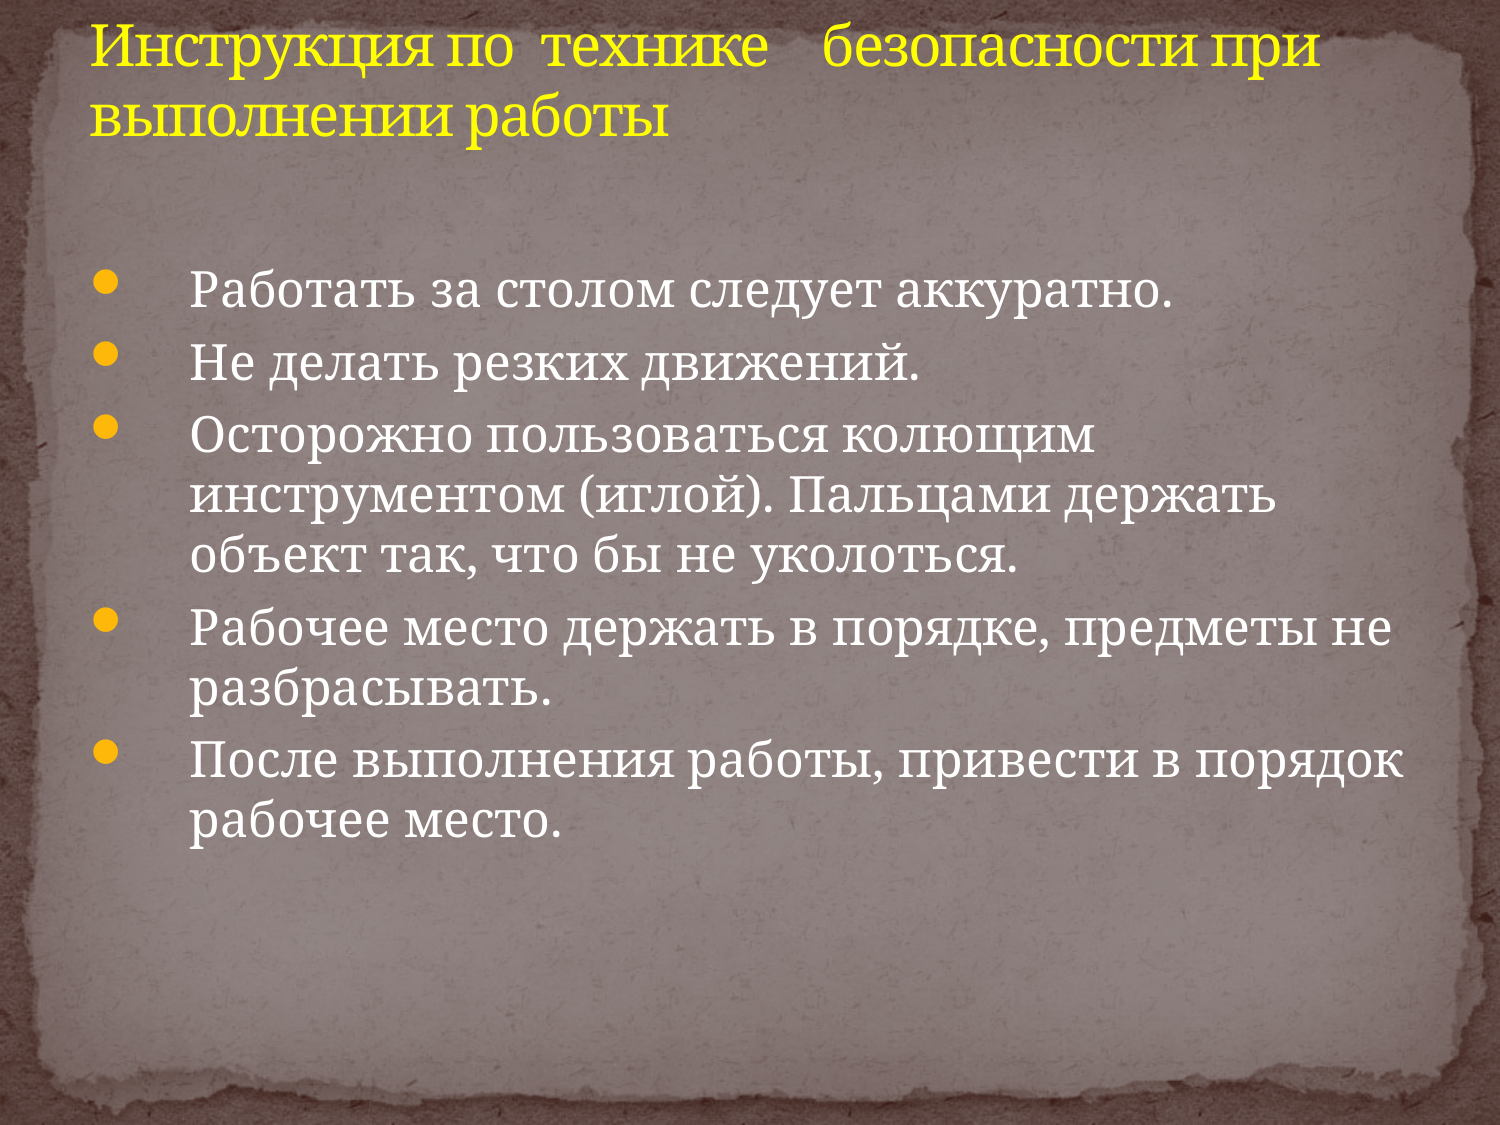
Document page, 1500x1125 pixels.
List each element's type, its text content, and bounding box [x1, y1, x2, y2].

list Работать за столом следует аккуратно. Не делать резких движений. Осторожно пользоваться колющим инструментом (иглой). Пальцами держать объект так, что бы не уколоться. Рабочее место держать в порядке, предметы не разбрасывать. После выполнения работы, привести в порядок рабочее место. [75, 249, 1425, 1000]
title Инструкция по технике безопасности при выполнении работы [74, 24, 1425, 225]
